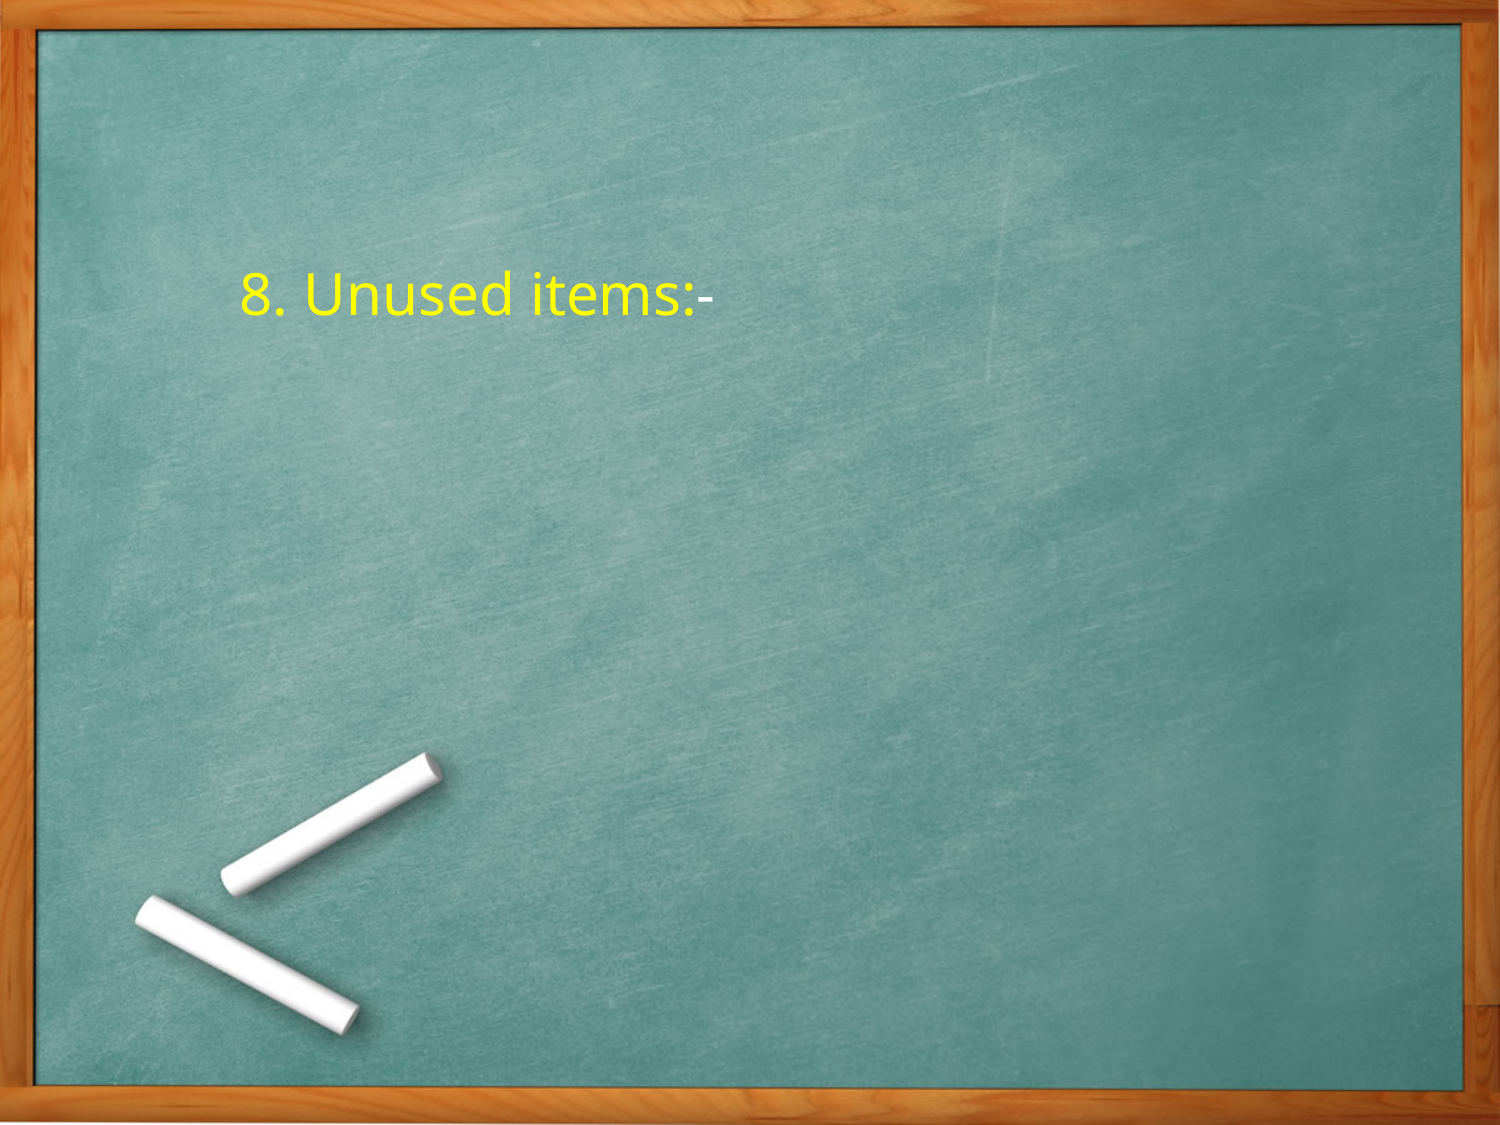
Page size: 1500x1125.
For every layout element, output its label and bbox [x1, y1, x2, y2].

list [0, 0, 1500, 1125]
